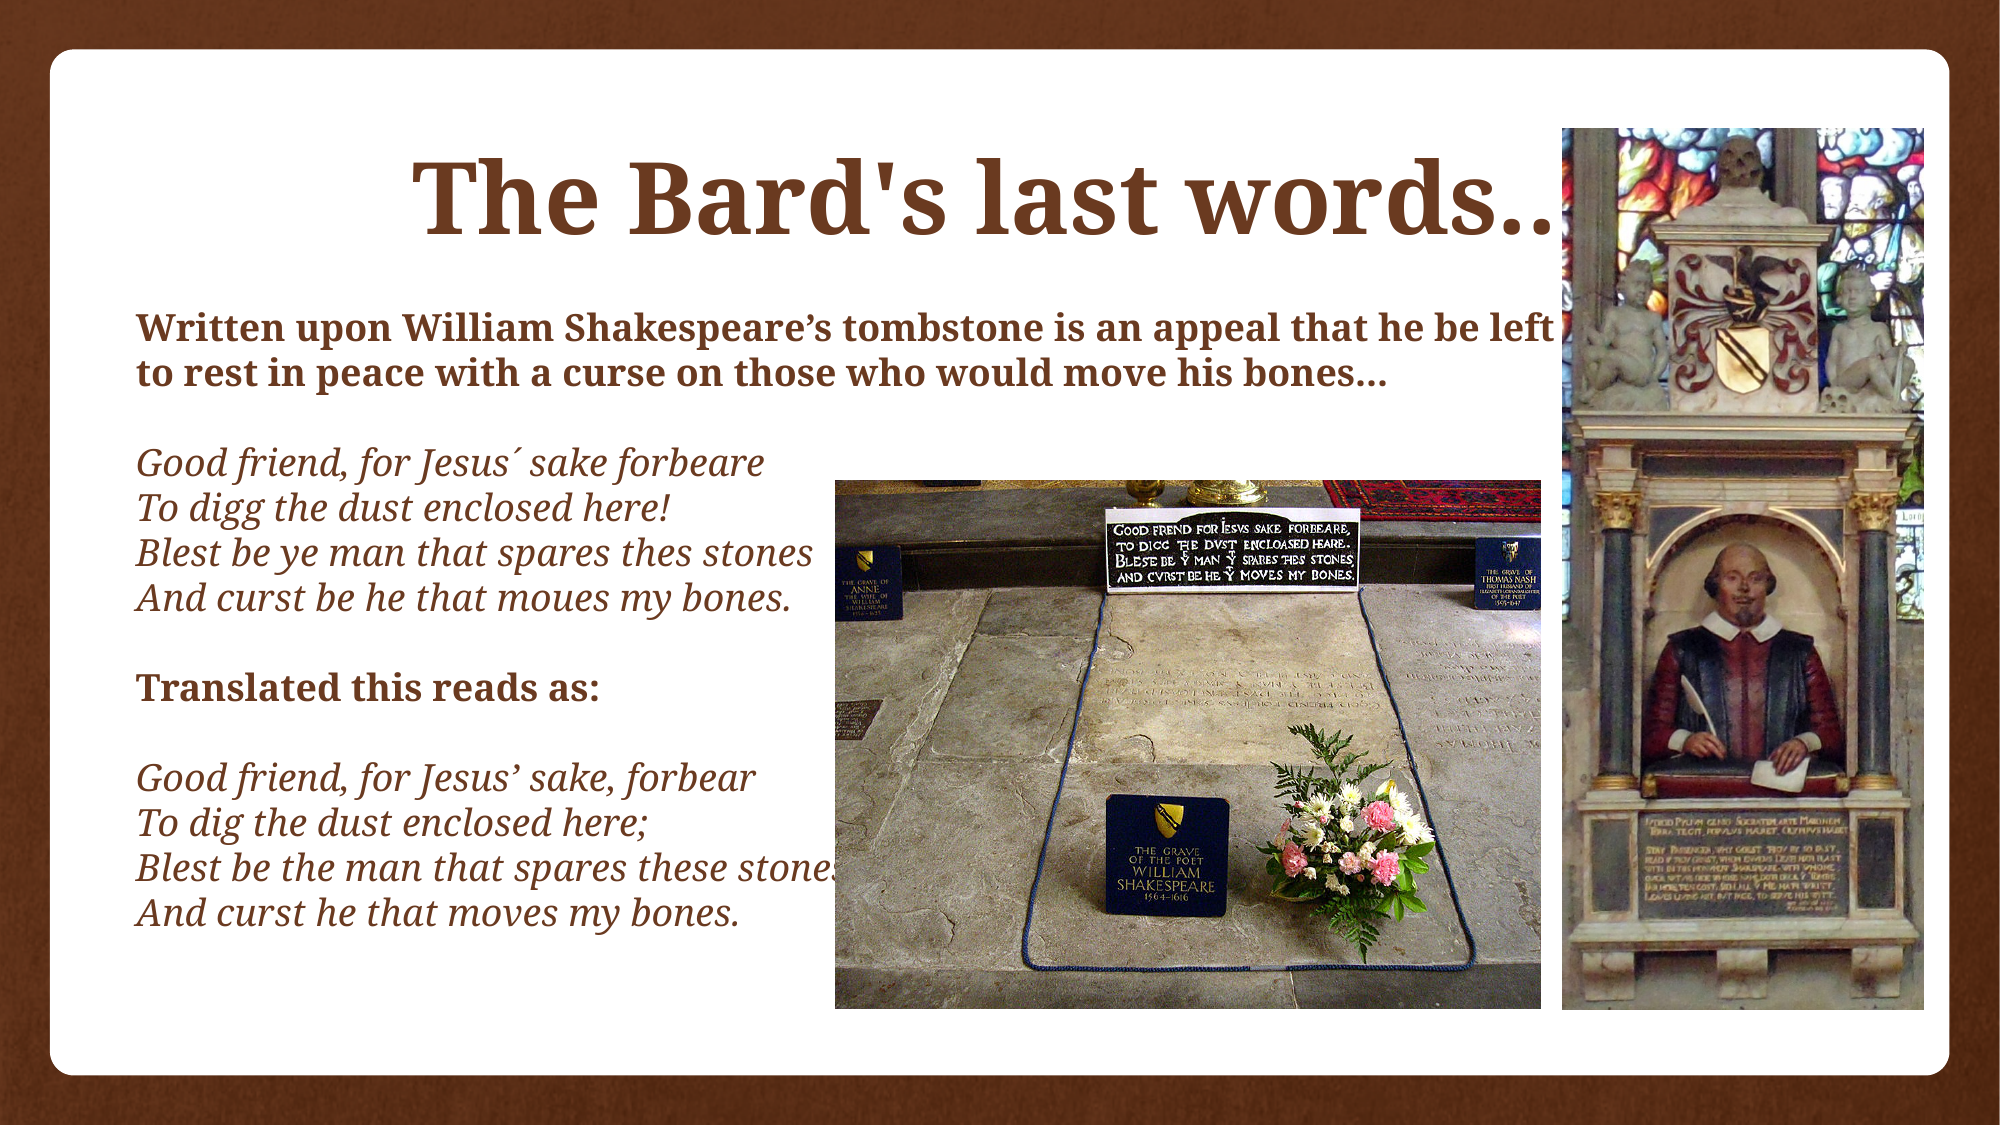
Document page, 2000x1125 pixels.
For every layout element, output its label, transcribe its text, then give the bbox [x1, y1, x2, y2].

picture [835, 480, 1541, 1010]
picture [1561, 128, 1924, 1011]
text_box Written upon William Shakespeare’s tombstone is an appeal that he be left to rest in peace with a curse on those who would move his bones... Good friend, for Jesus´ sake forbeare To digg the dust enclosed here! Blest be ye man that spares thes stones And curst be he that moues my bones. Translated this reads as: Good friend, for Jesus’ sake, forbear To dig the dust enclosed here; Blest be the man that spares these stones And curst he that moves my bones. [120, 296, 1559, 942]
title The Bard's last words... [199, 70, 1800, 263]
